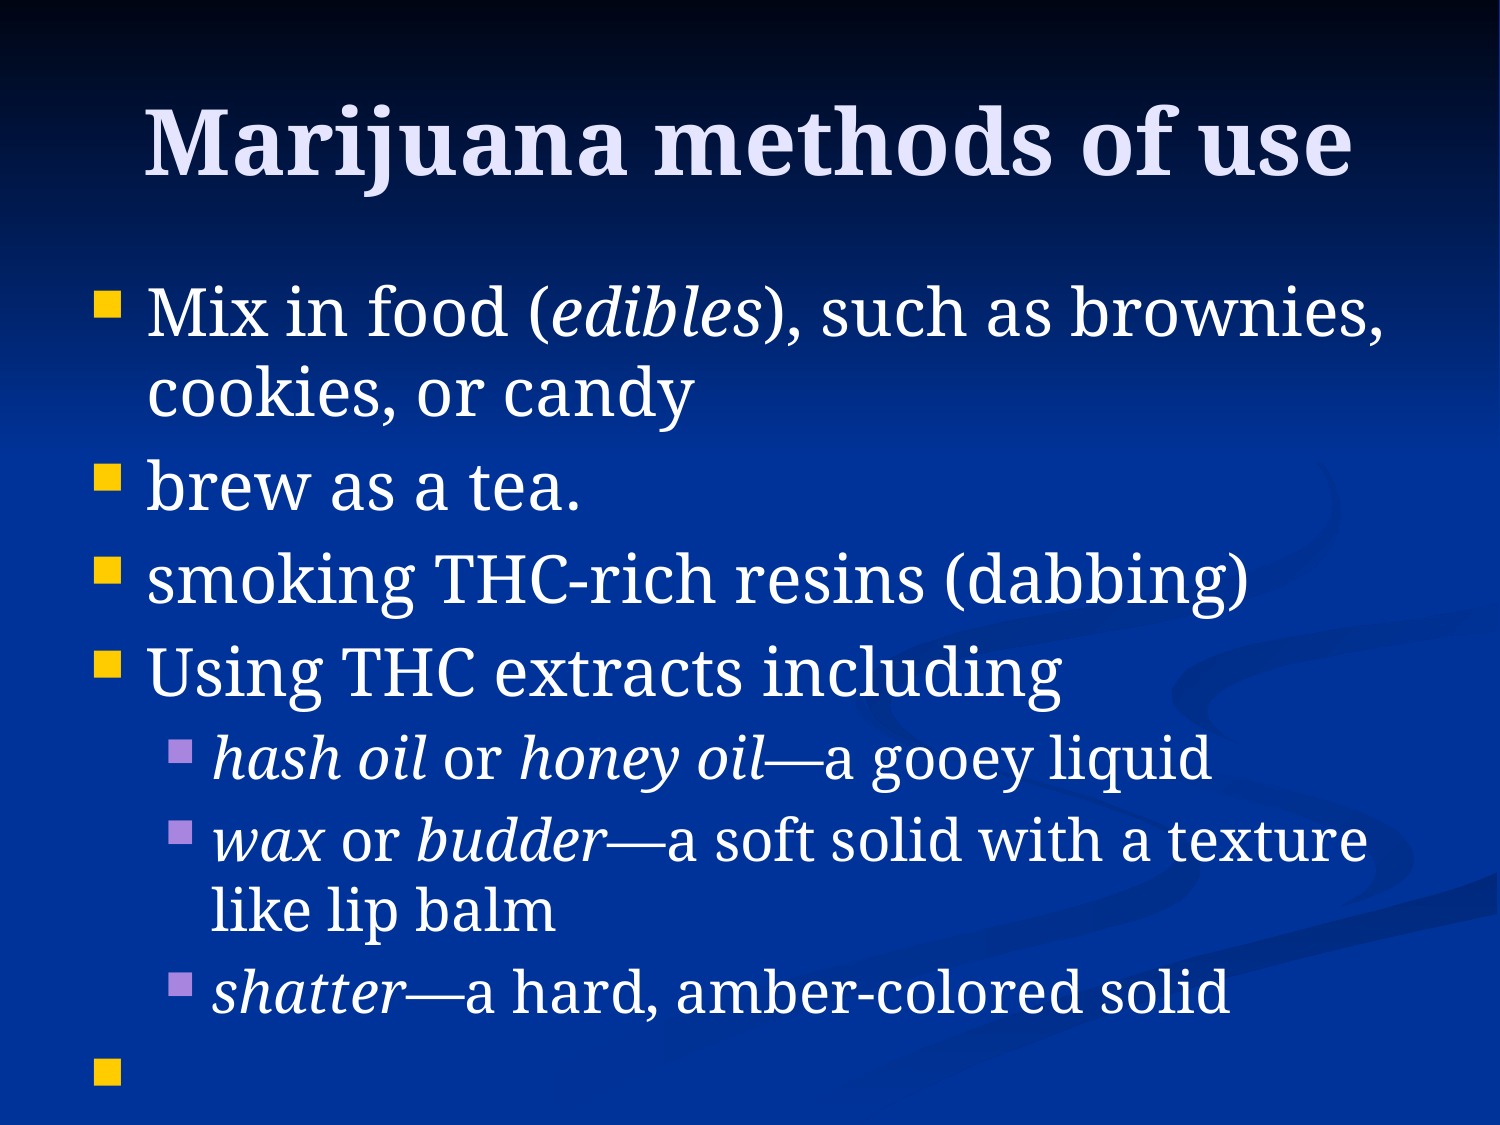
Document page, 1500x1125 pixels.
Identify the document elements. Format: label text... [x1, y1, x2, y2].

list Mix in food (edibles), such as brownies, cookies, or candy brew as a tea. smoking THC-rich resins (dabbing) Using THC extracts including hash oil or honey oil—a gooey liquid wax or budder—a soft solid with a texture like lip balm shatter—a hard, amber-colored solid [74, 262, 1426, 1088]
title Marijuana methods of use [74, 44, 1426, 233]
